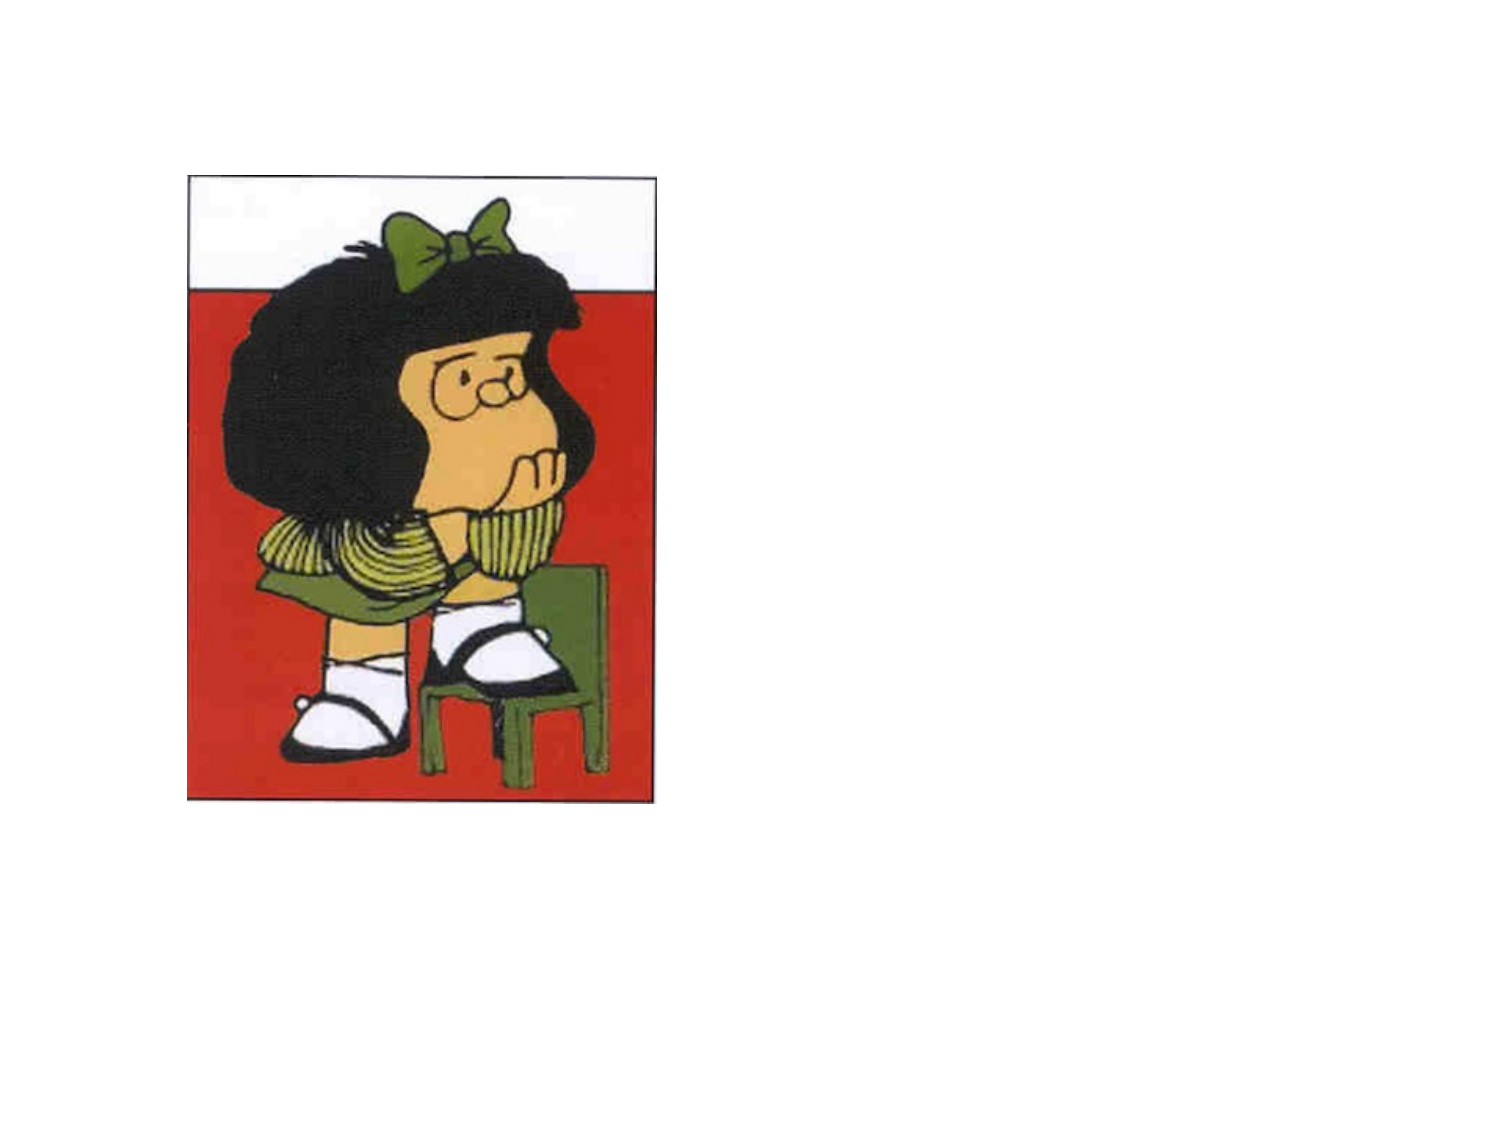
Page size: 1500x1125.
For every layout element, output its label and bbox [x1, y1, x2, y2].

picture [187, 175, 657, 805]
